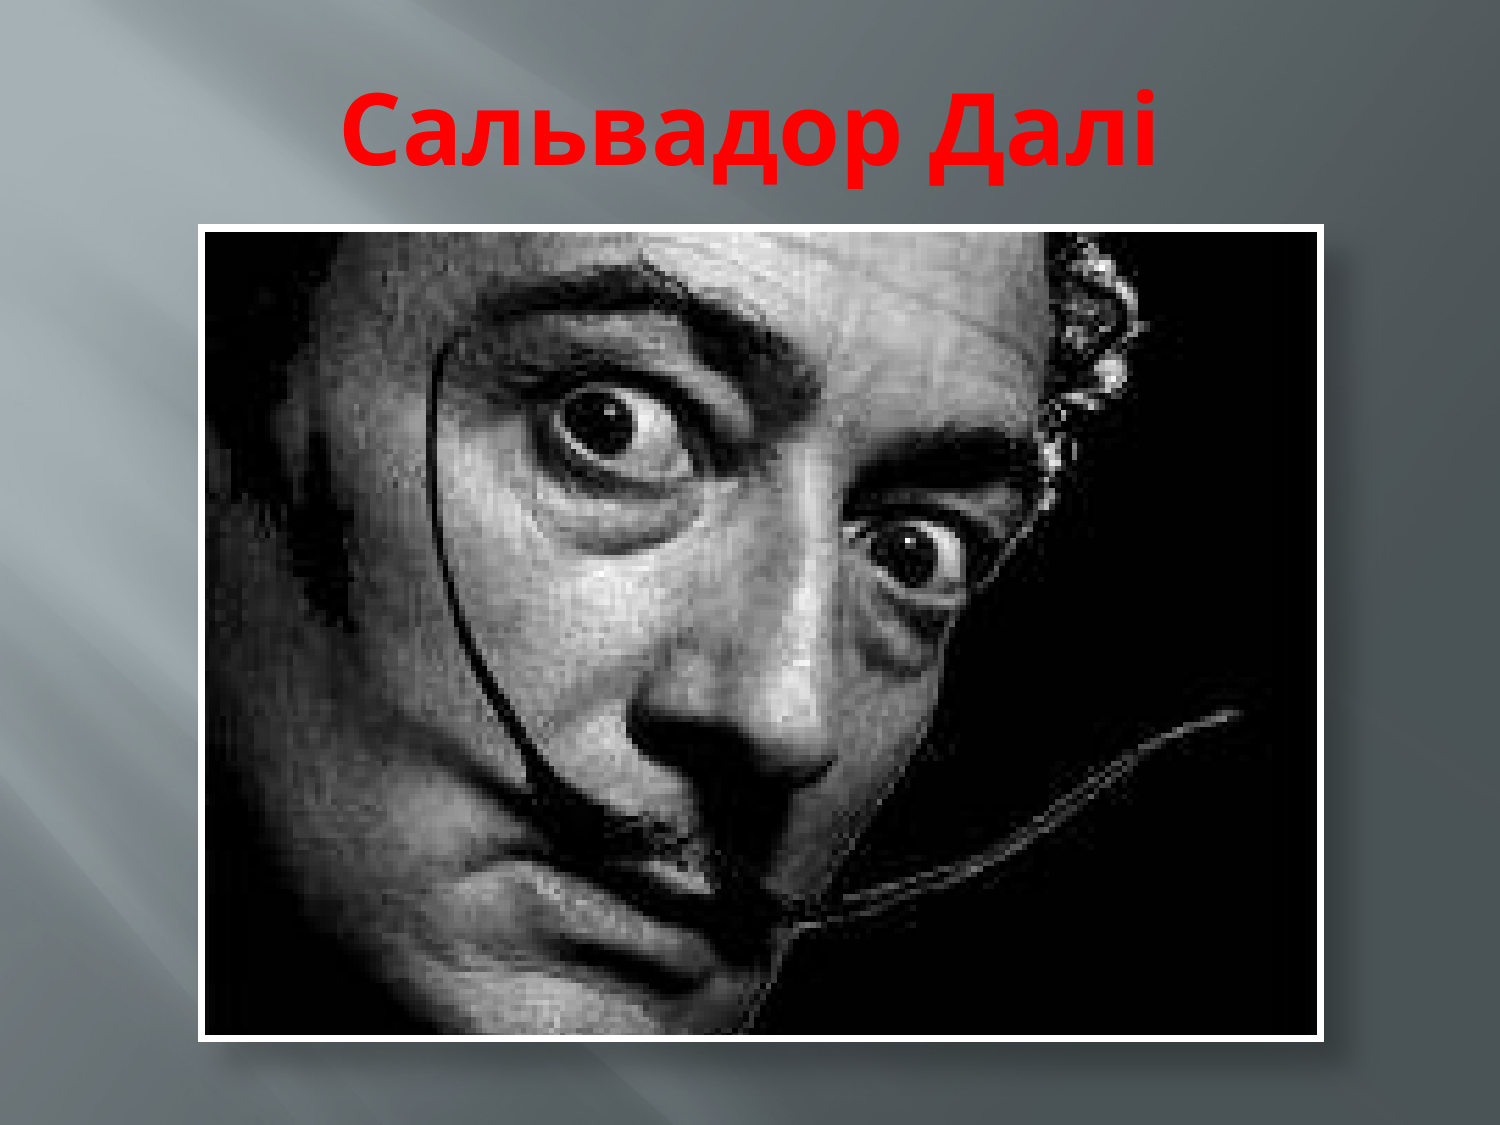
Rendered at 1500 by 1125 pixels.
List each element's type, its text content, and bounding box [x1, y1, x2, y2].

title Сальвадор Далі [301, 66, 1200, 186]
picture [204, 231, 1318, 1036]
